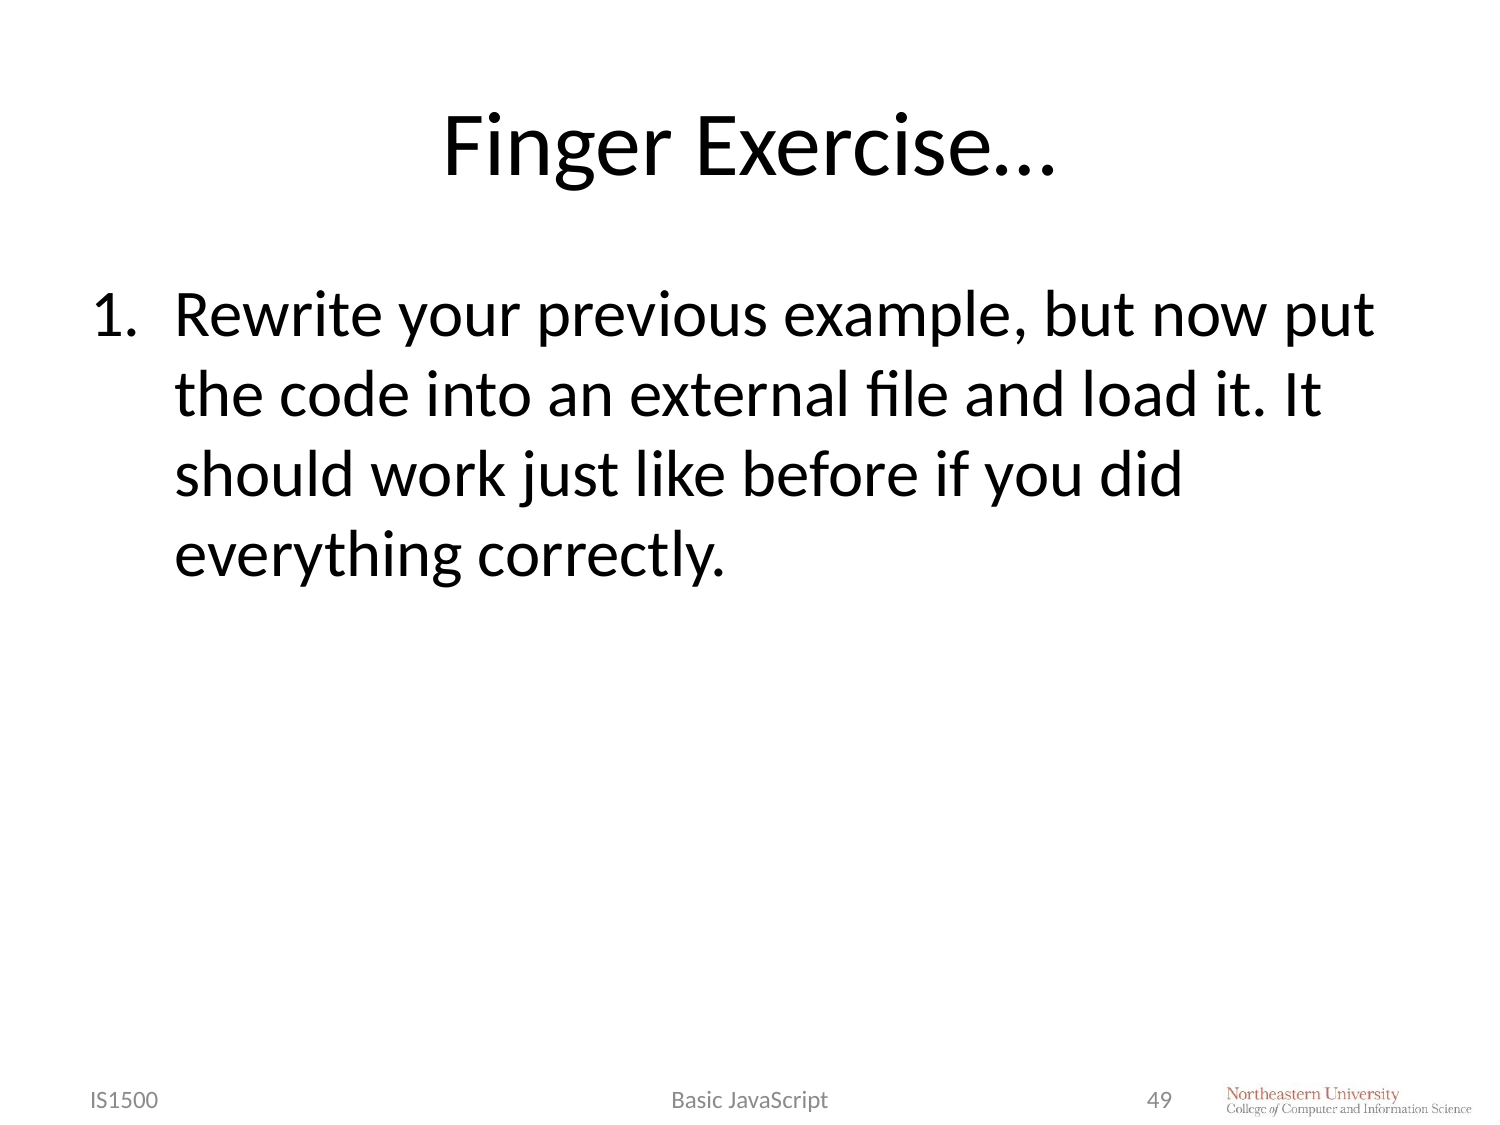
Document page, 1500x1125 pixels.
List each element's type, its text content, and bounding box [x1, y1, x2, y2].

title Finger Exercise… [75, 45, 1425, 233]
slide_number 49 [1074, 1074, 1188, 1122]
slide_number IS1500 [75, 1074, 425, 1122]
picture [1223, 1083, 1474, 1119]
footer Basic JavaScript [512, 1074, 988, 1122]
list Rewrite your previous example, but now put the code into an external file and load it. It should work just like before if you did everything correctly. [75, 262, 1425, 1005]
